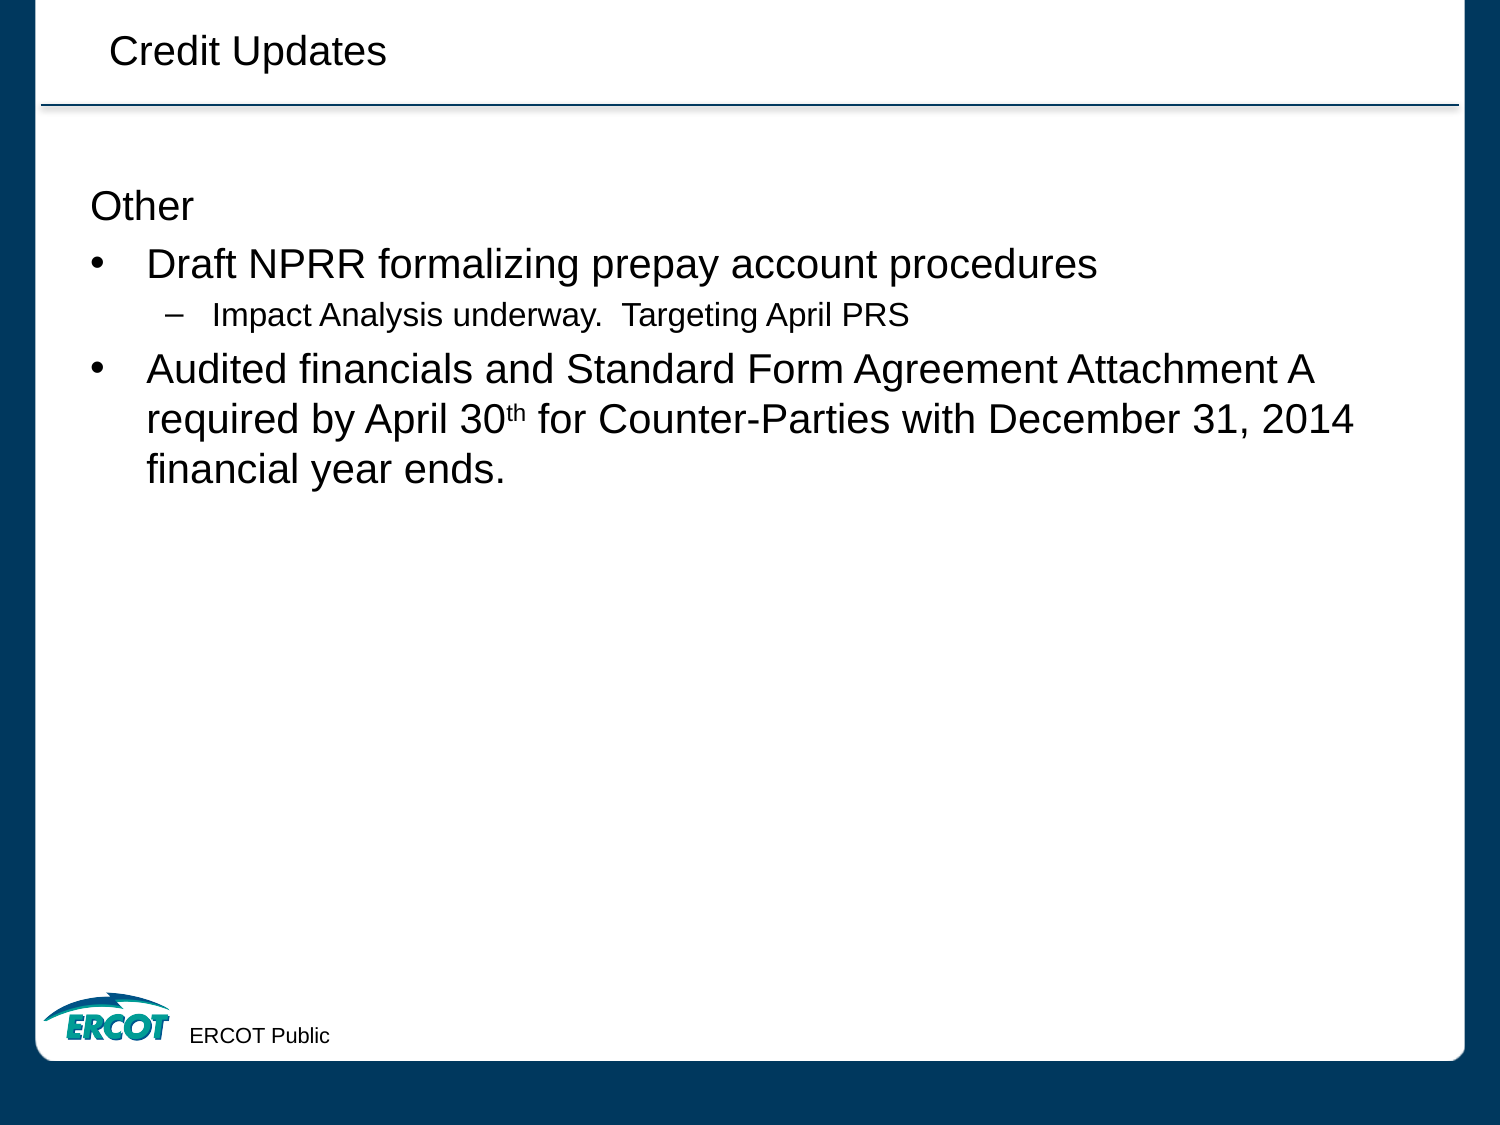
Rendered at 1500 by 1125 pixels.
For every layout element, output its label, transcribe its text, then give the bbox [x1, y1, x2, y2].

text_box Credit Updates [93, 2, 1346, 96]
list Other Draft NPRR formalizing prepay account procedures Impact Analysis underway. Targeting April PRS Audited financials and Standard Form Agreement Attachment A required by April 30th for Counter-Parties with December 31, 2014 financial year ends. [75, 112, 1425, 1005]
text_box ERCOT Public [174, 1005, 1302, 1056]
picture [40, 988, 174, 1045]
